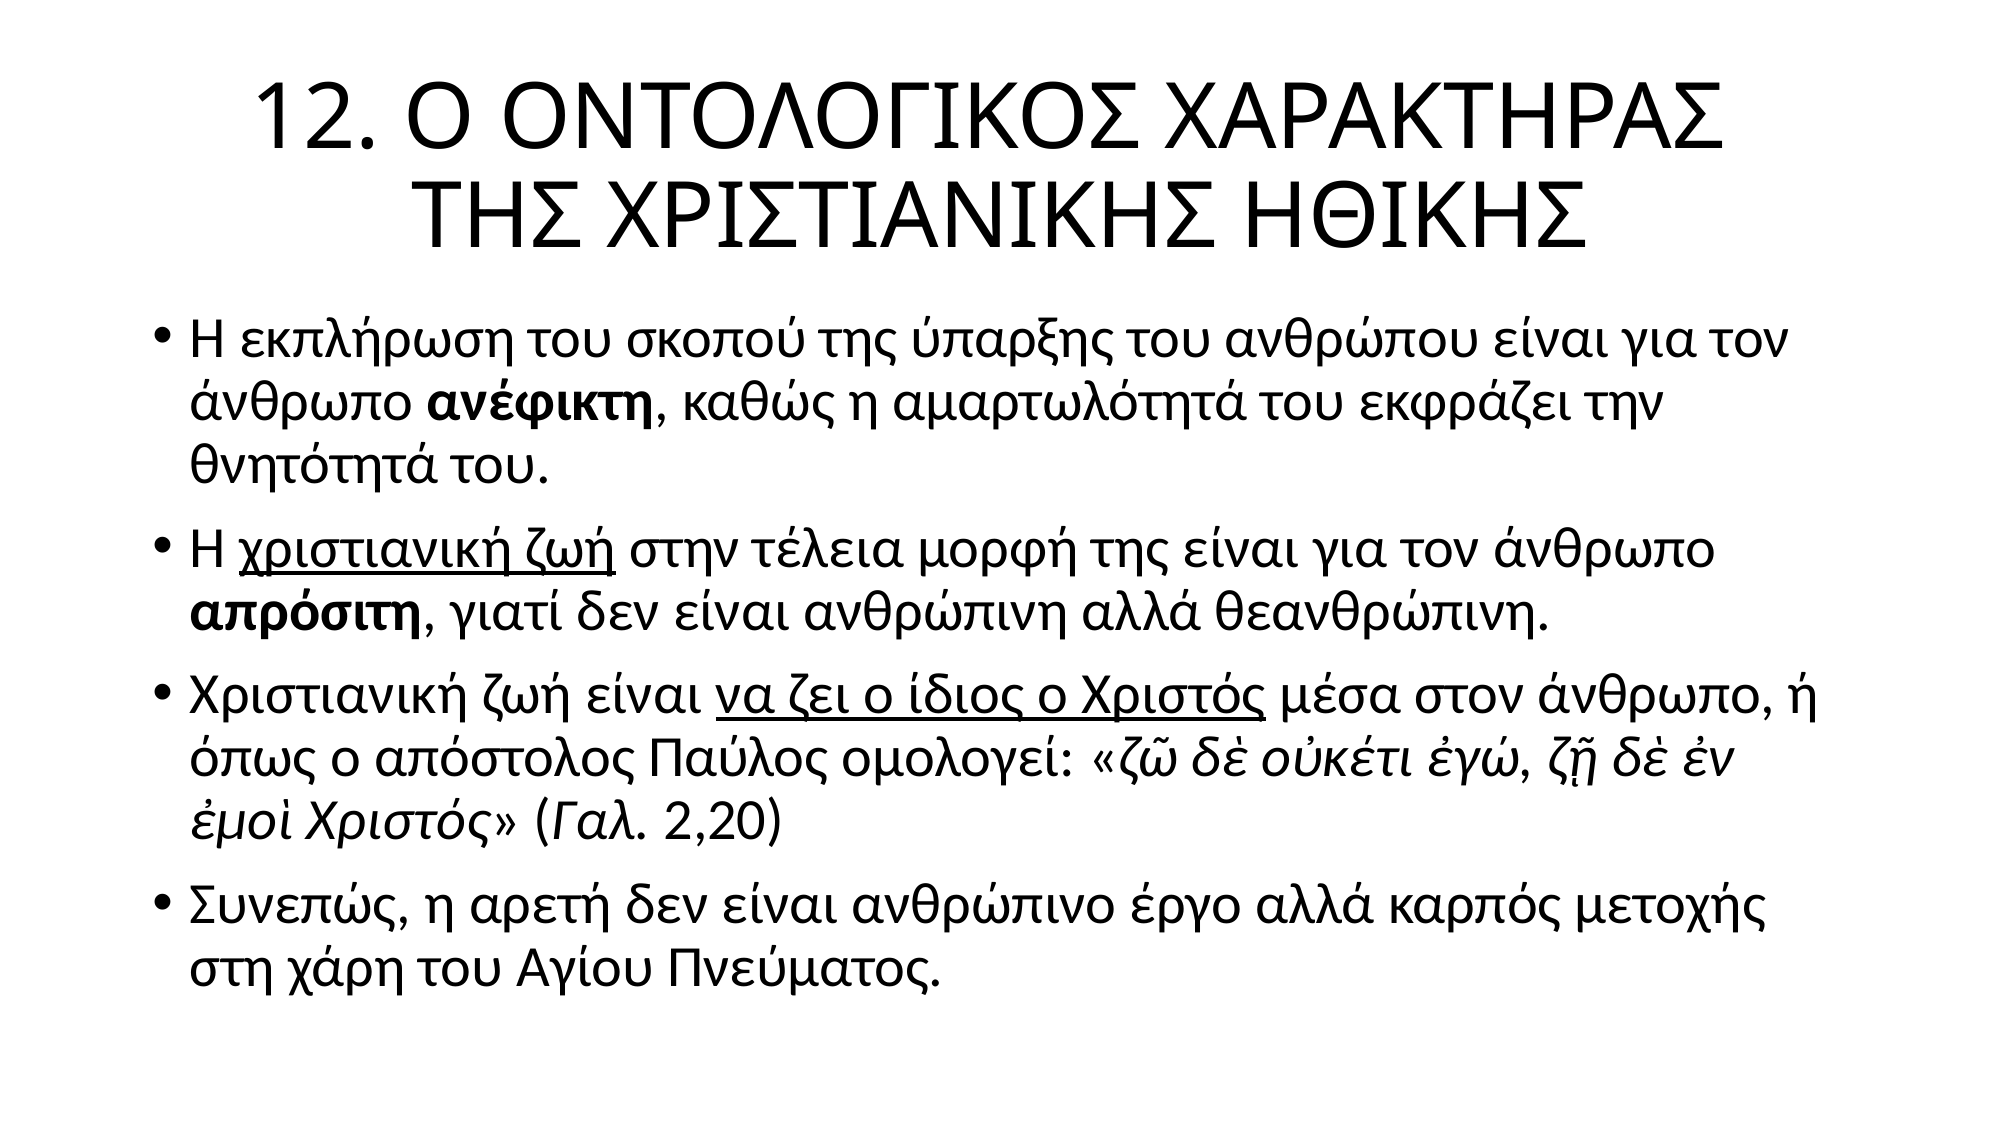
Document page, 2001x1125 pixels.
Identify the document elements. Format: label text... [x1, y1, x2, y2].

list Η εκπλήρωση του σκοπού της ύπαρξης του ανθρώπου είναι για τον άνθρωπο ανέφικτη, καθώς η αμαρτωλότητά του εκφράζει την θνητότητά του. Η χριστιανική ζωή στην τέλεια μορφή της είναι για τον άνθρωπο απρόσιτη, γιατί δεν είναι ανθρώπινη αλλά θεανθρώπινη. Χριστιανική ζωή είναι να ζει ο ίδιος ο Χριστός μέσα στον άνθρωπο, ή όπως ο απόστολος Παύλος ομολογεί: «ζῶ δὲ οὐκέτι ἐγώ, ζῇ δὲ ἐν ἐμοὶ Χριστός» (Γαλ. 2,20) Συνεπώς, η αρετή δεν είναι ανθρώπινο έργο αλλά καρπός μετοχής στη χάρη του Αγίου Πνεύματος. [137, 299, 1863, 1082]
title 12. Ο ΟΝΤΟΛΟΓΙΚΟΣ ΧΑΡΑΚΤΗΡΑΣ ΤΗΣ ΧΡΙΣΤΙΑΝΙΚΗΣ ΗΘΙΚΗΣ [137, 59, 1863, 278]
